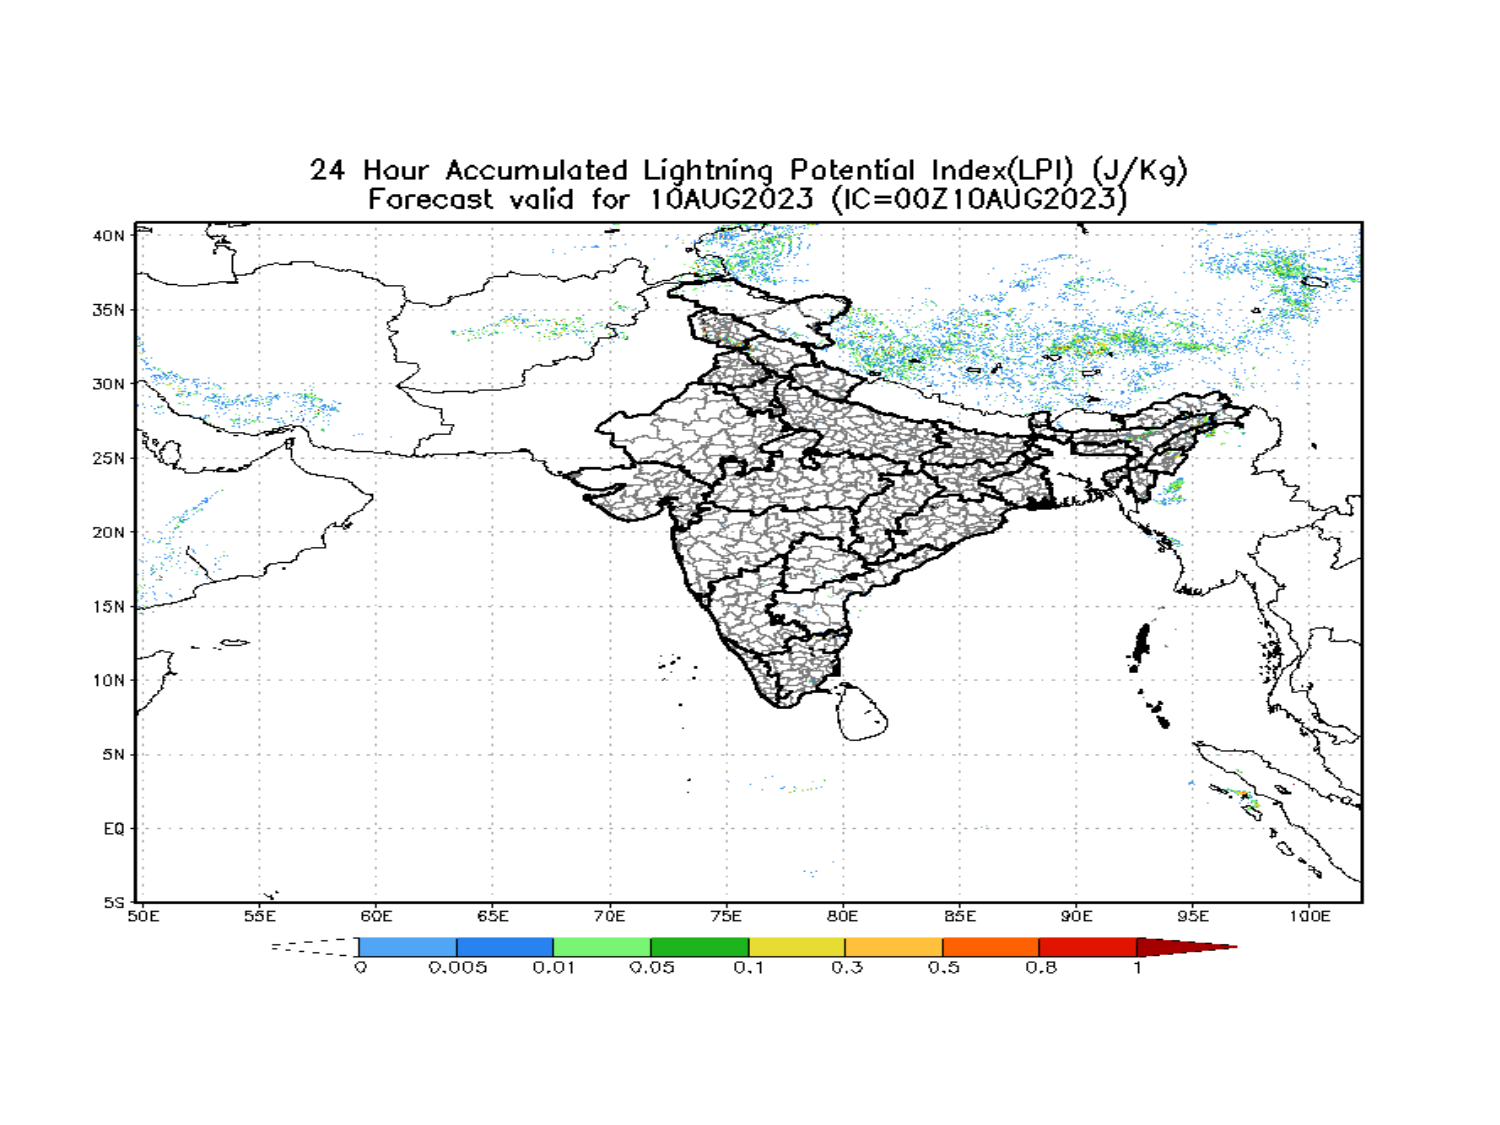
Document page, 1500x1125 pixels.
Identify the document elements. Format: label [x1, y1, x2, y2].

picture [74, 149, 1426, 976]
